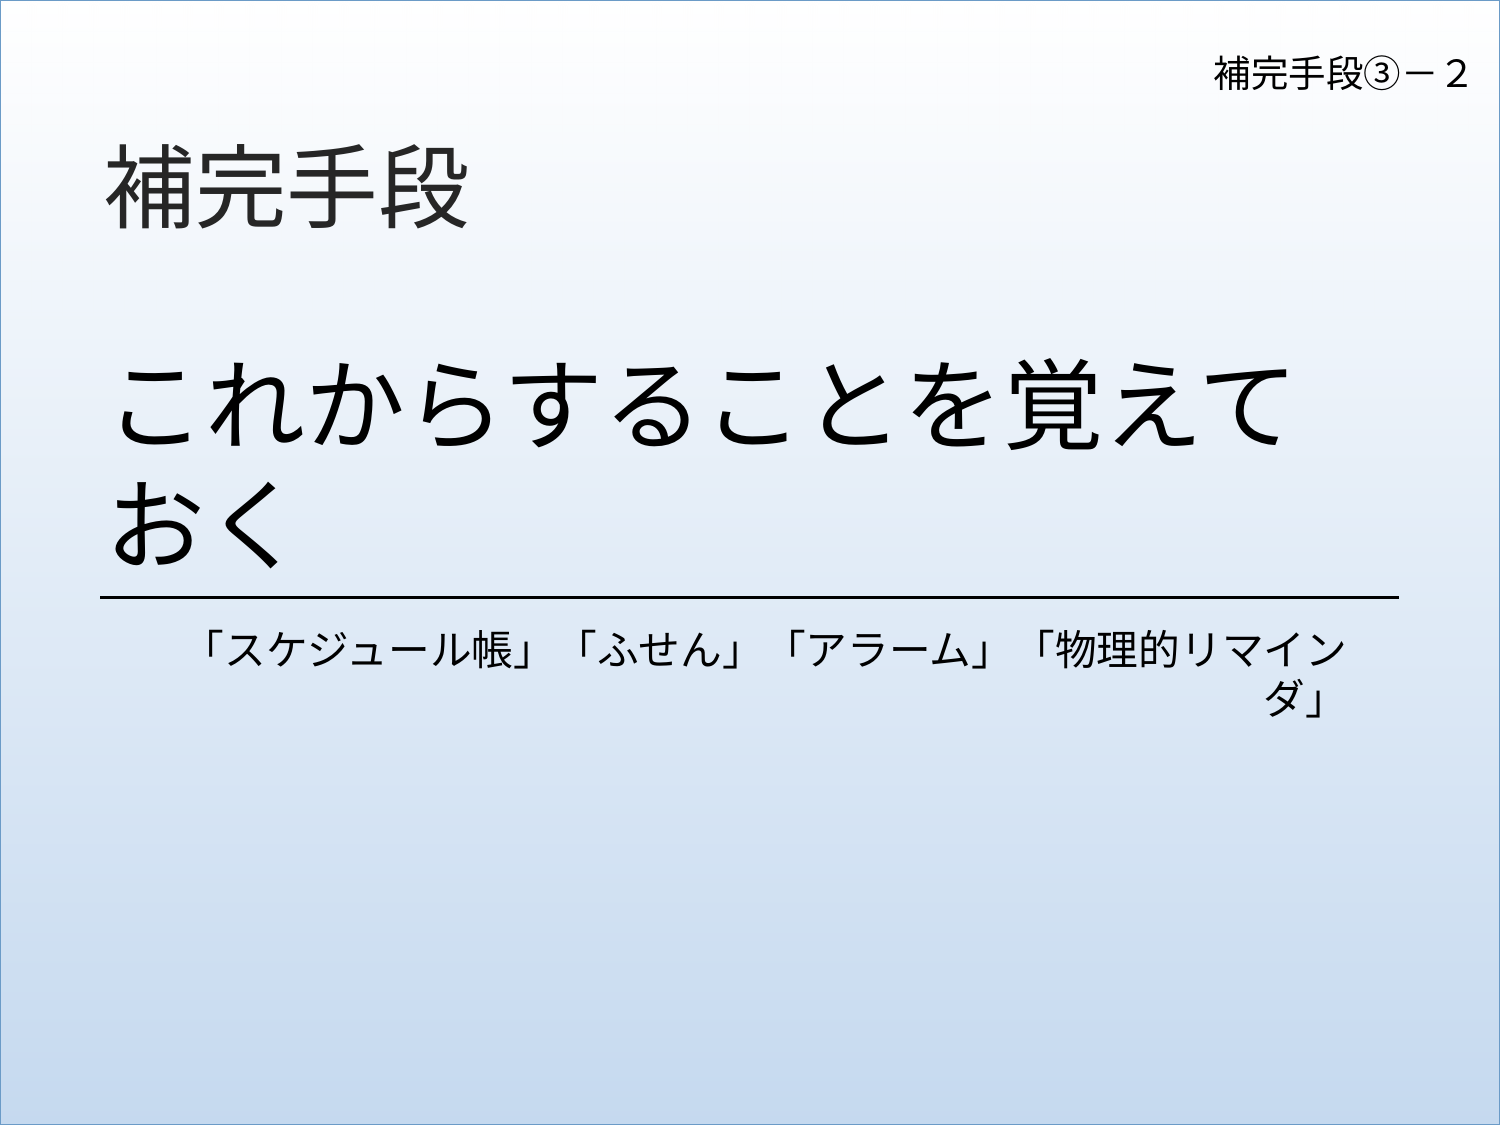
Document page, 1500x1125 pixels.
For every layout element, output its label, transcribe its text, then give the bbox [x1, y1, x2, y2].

text_box 補完手段 [88, 101, 1408, 248]
text_box 補完手段③－２ [1198, 42, 1500, 103]
list 「スケジュール帳」「ふせん」「アラーム」「物理的リマインダ」 [137, 615, 1363, 862]
text_box [0, 0, 1500, 1125]
title これからすることを覚えておく [90, 314, 1410, 590]
